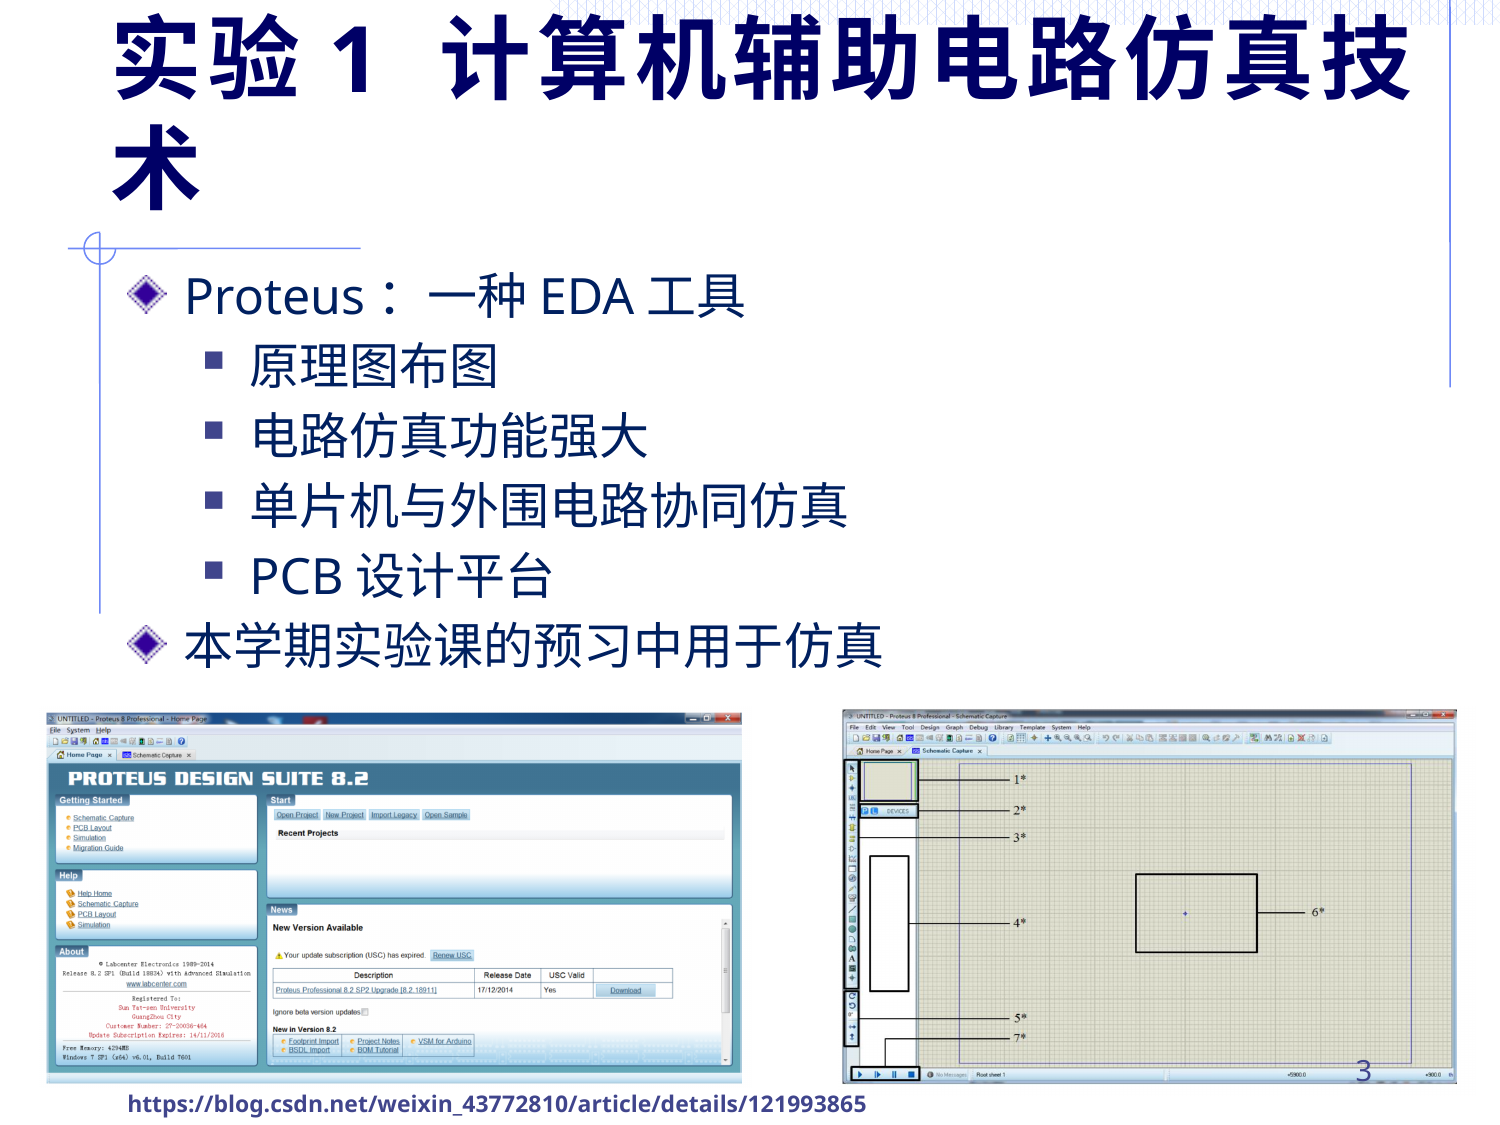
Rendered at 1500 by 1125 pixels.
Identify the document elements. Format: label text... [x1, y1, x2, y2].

text_box https://blog.csdn.net/weixin_43772810/article/details/121993865 [112, 1082, 1124, 1125]
title 实验1 计算机辅助电路仿真技术 [39, 130, 1429, 230]
picture [127, 275, 167, 314]
picture [39, 705, 752, 1089]
picture [838, 705, 1476, 1096]
list Proteus：一种EDA工具 原理图布图 电路仿真功能强大 单片机与外围电路协同仿真 PCB设计平台 本学期实验课的预习中用于仿真 [112, 256, 1388, 931]
picture [127, 625, 167, 664]
